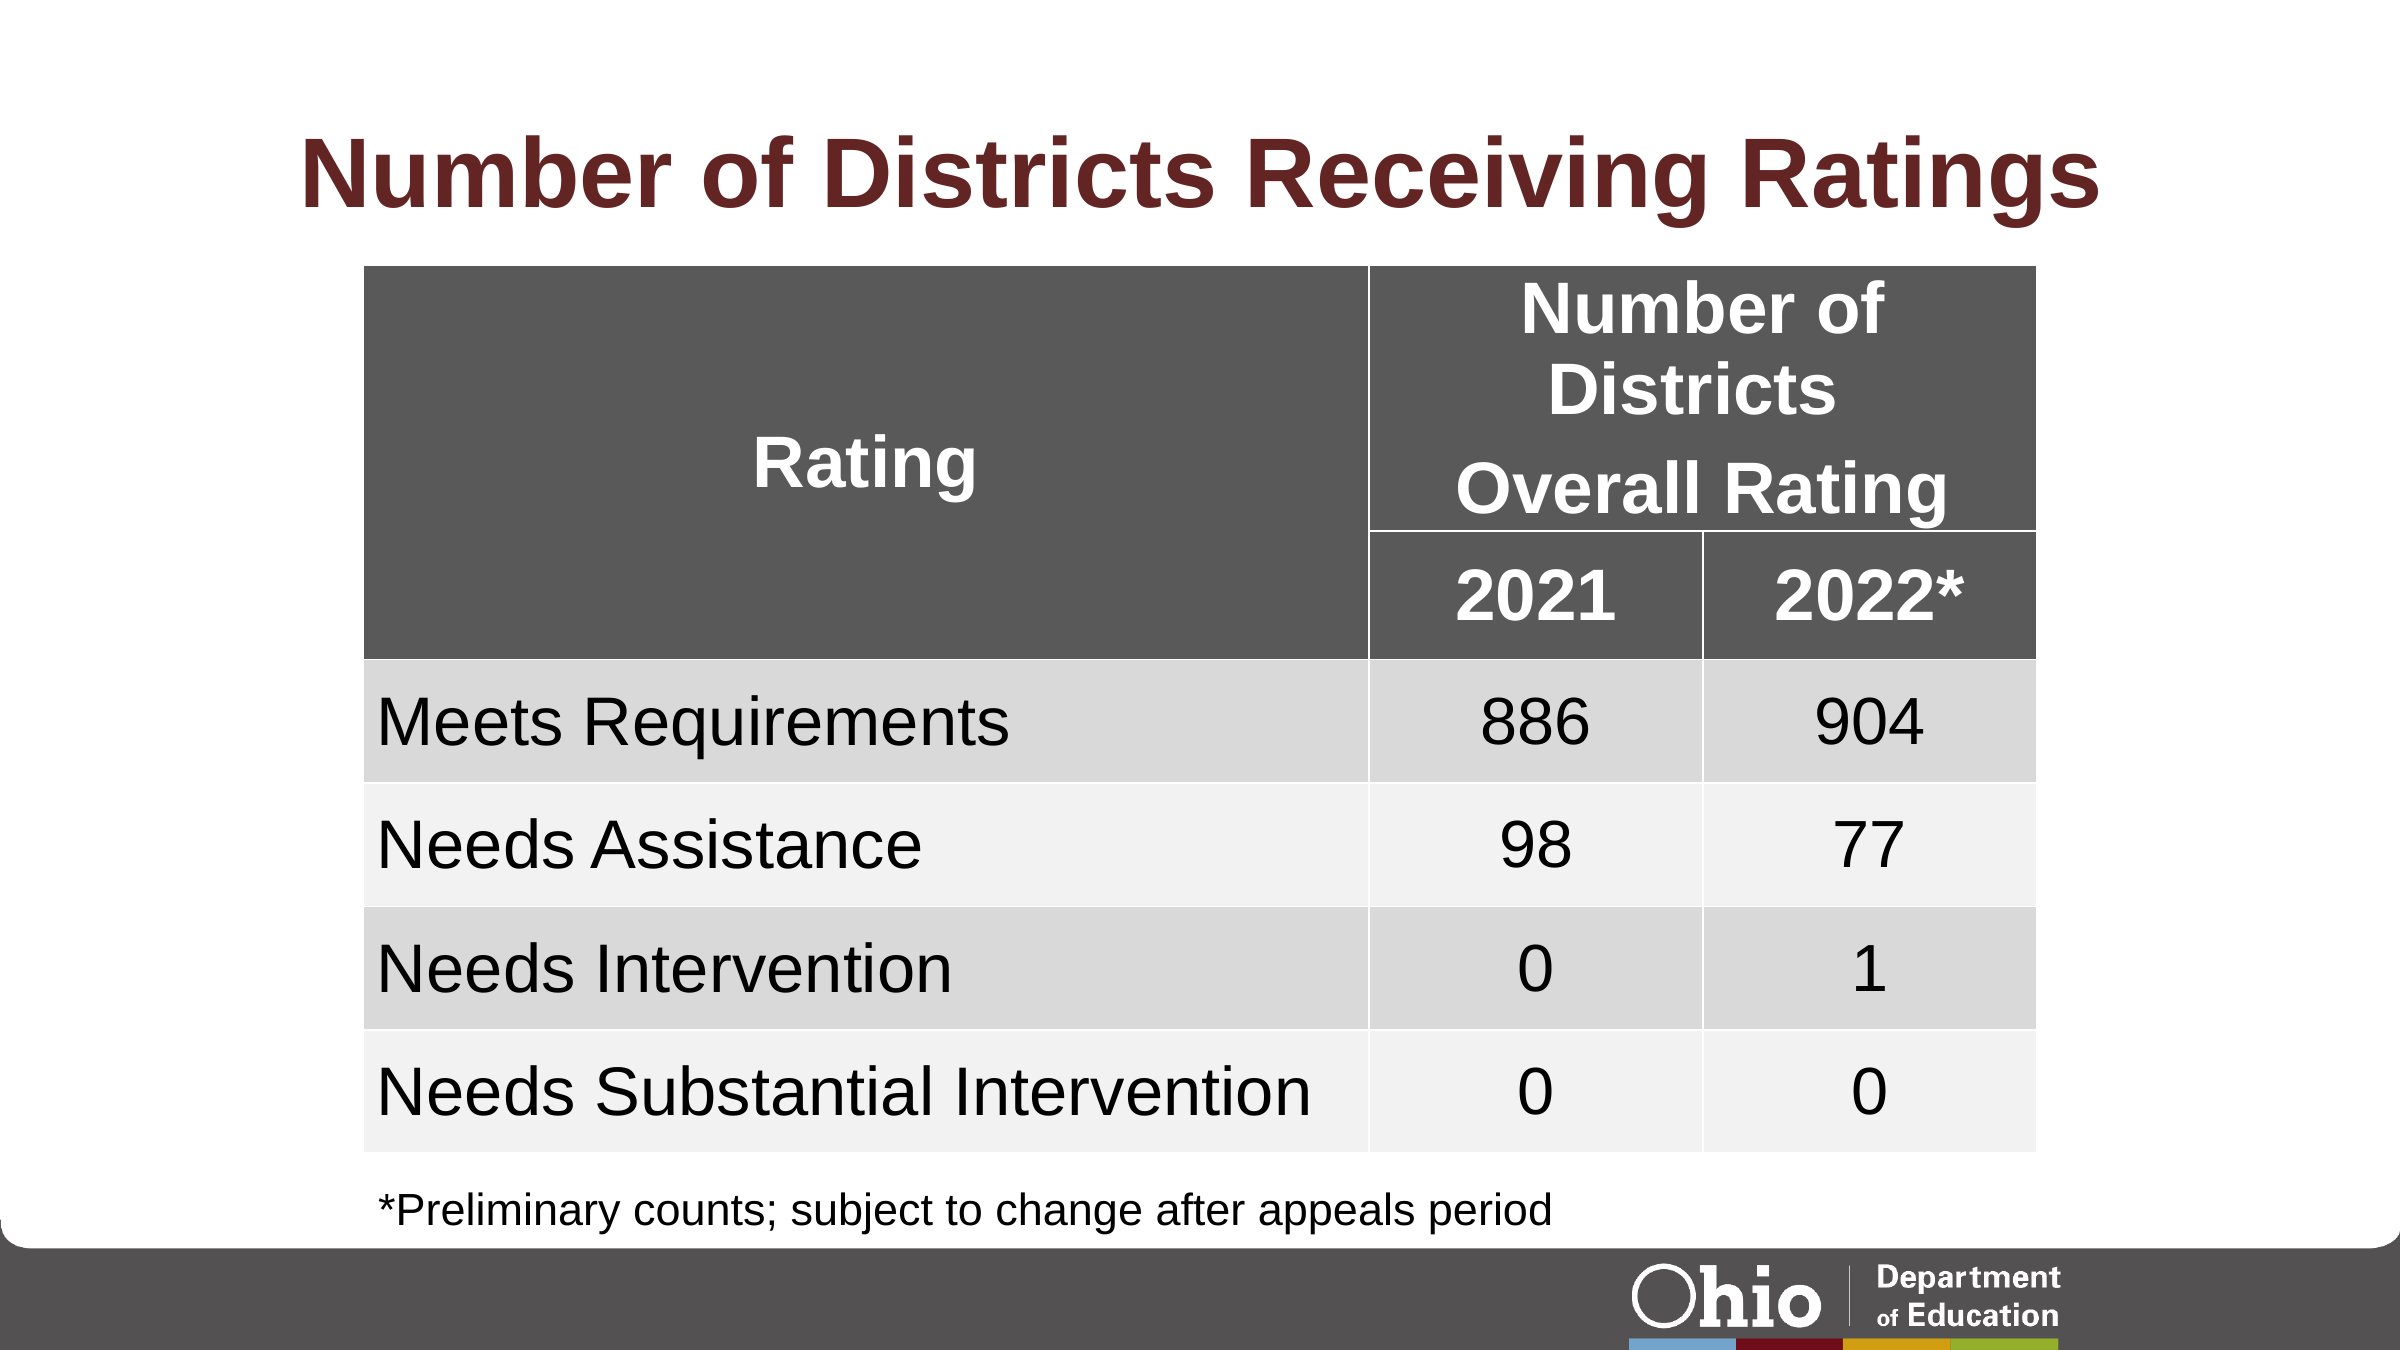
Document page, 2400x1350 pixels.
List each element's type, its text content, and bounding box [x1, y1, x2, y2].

table_cell Needs Assistance [364, 784, 1368, 906]
table_cell Meets Requirements [364, 660, 1368, 782]
table_cell 2021 [1370, 532, 1702, 659]
table_cell Needs Substantial Intervention [364, 1031, 1368, 1152]
table_cell 904 [1704, 660, 2036, 782]
table_cell 2022* [1704, 532, 2036, 659]
table_cell Needs Intervention [364, 907, 1368, 1029]
picture [0, 1209, 2400, 1350]
table_cell 886 [1370, 660, 1702, 782]
table_cell 77 [1704, 784, 2036, 906]
table_header Number of Districts Overall Rating [1370, 266, 2036, 530]
table_cell 1 [1704, 907, 2036, 1029]
table_cell 0 [1370, 907, 1702, 1029]
table_header Rating [364, 266, 1368, 659]
table_cell 98 [1370, 784, 1702, 906]
table_cell 0 [1370, 1031, 1702, 1152]
text_box *Preliminary counts; subject to change after appeals period [363, 1173, 1997, 1242]
title Number of Districts Receiving Ratings [150, 108, 2253, 228]
table_cell 0 [1704, 1031, 2036, 1152]
